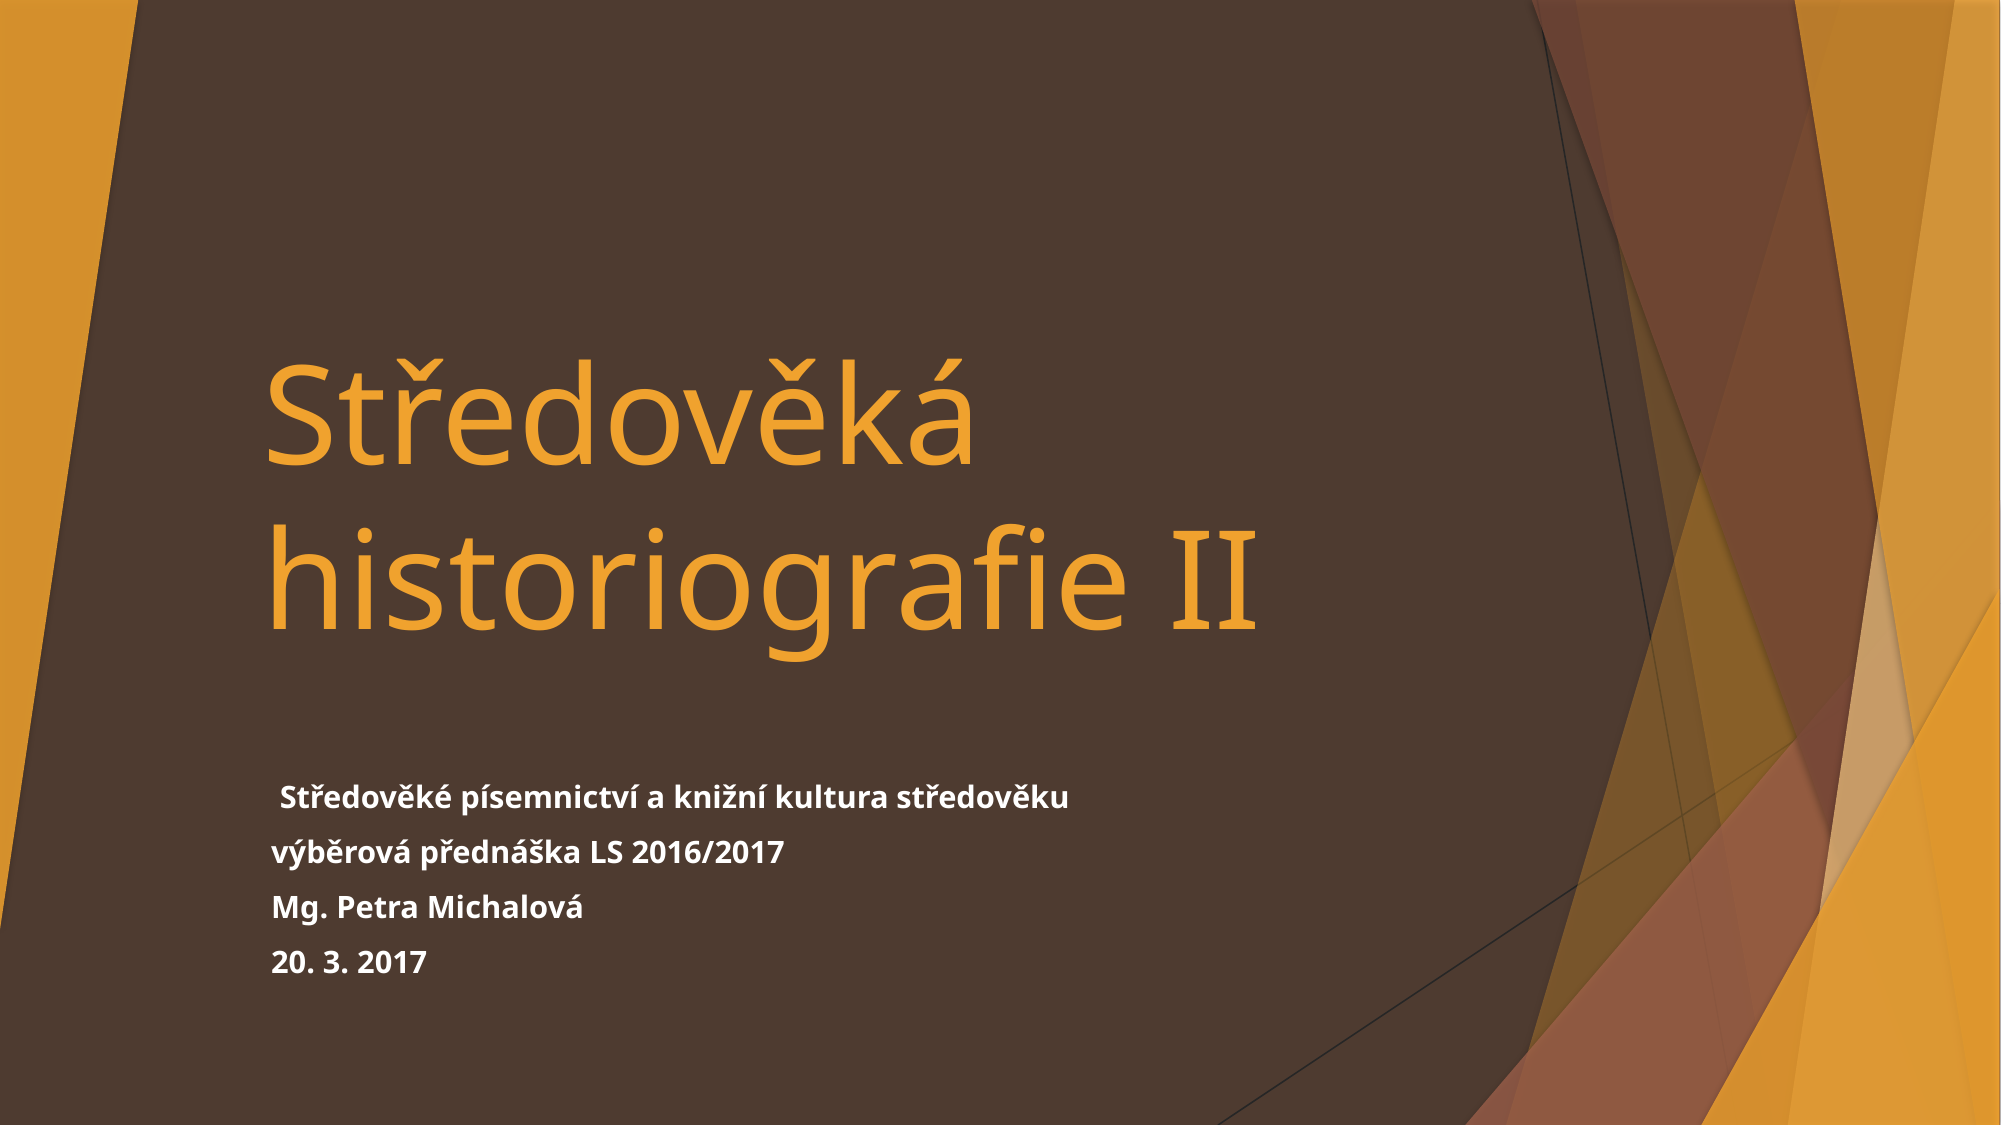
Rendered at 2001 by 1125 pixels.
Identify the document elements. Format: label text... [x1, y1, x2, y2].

title Středověká historiografie II [247, 306, 1628, 665]
subtitle Středověké písemnictví a knižní kultura středověku výběrová přednáška LS 2016/2017 Mg. Petra Michalová 20. 3. 2017 [256, 768, 1778, 990]
